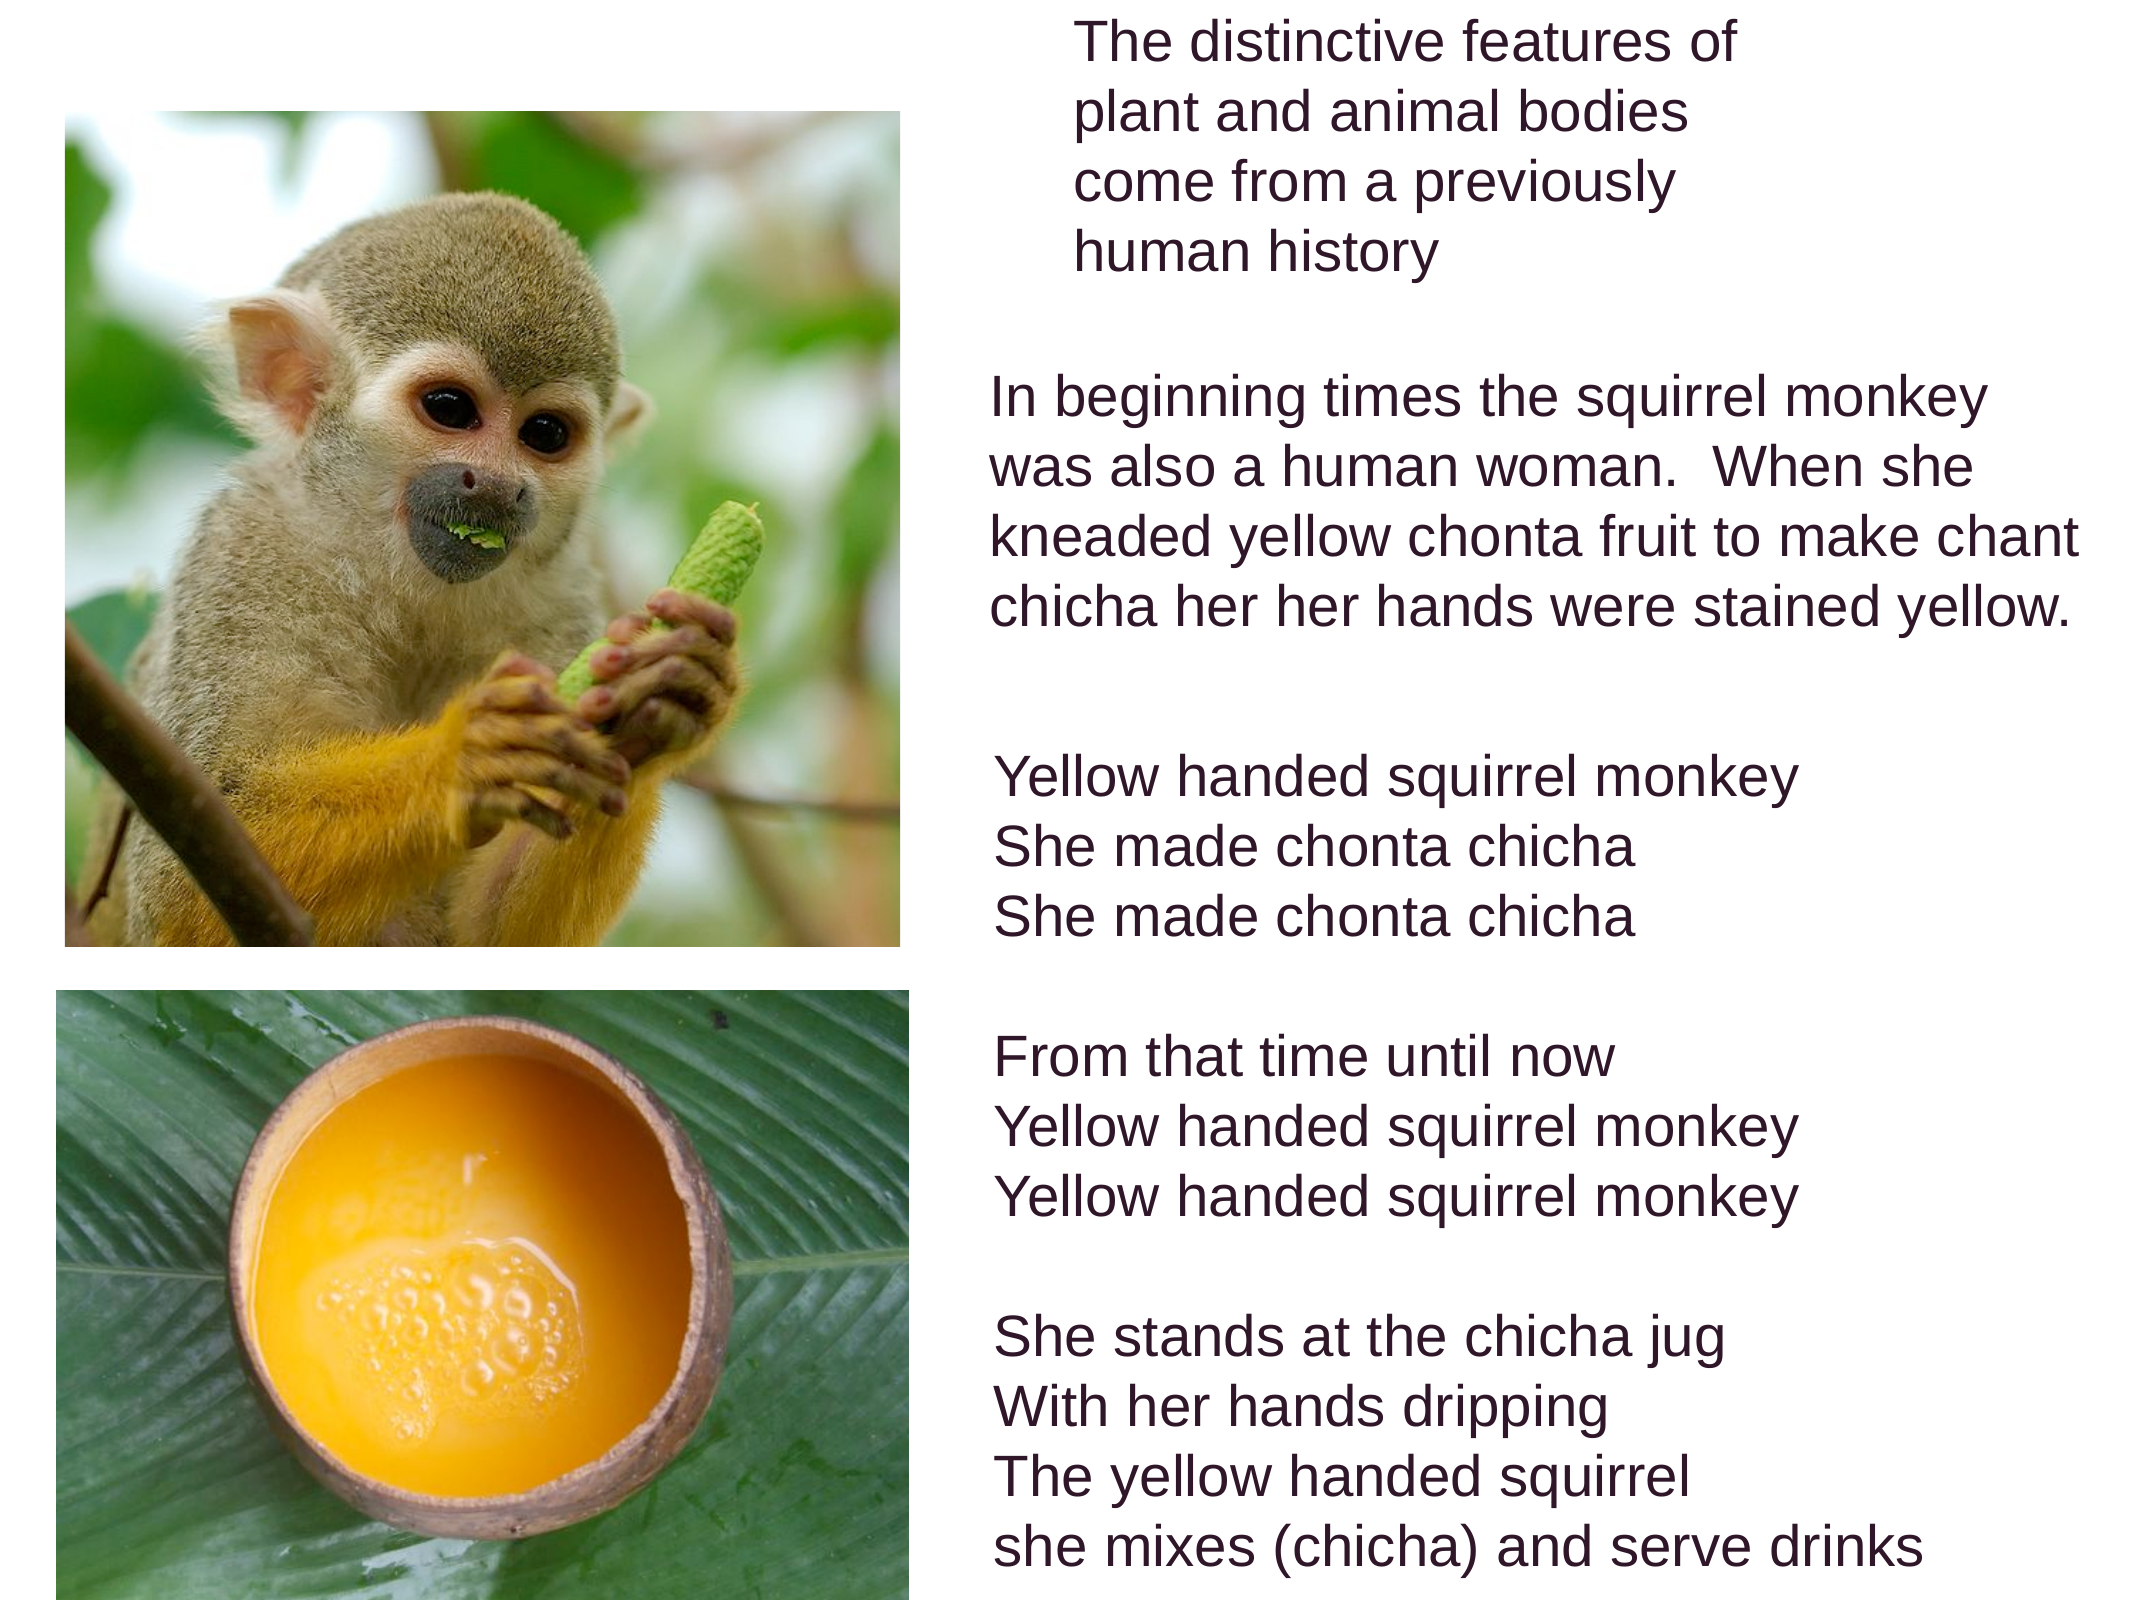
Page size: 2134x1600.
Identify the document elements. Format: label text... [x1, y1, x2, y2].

text_box In beginning times the squirrel monkey was also a human woman. When she kneaded yellow chonta fruit to make chant chicha her her hands were stained yellow. [981, 349, 2115, 647]
picture [64, 111, 901, 947]
picture [55, 990, 910, 1600]
text_box The distinctive features of plant and animal bodies come from a previously human history [1064, 0, 1846, 291]
text_box Yellow handed squirrel monkey She made chonta chicha She made chonta chicha From that time until now Yellow handed squirrel monkey Yellow handed squirrel monkey She stands at the chicha jug With her hands dripping The yellow handed squirrel she mixes (chicha) and serve drinks [985, 729, 2111, 1600]
